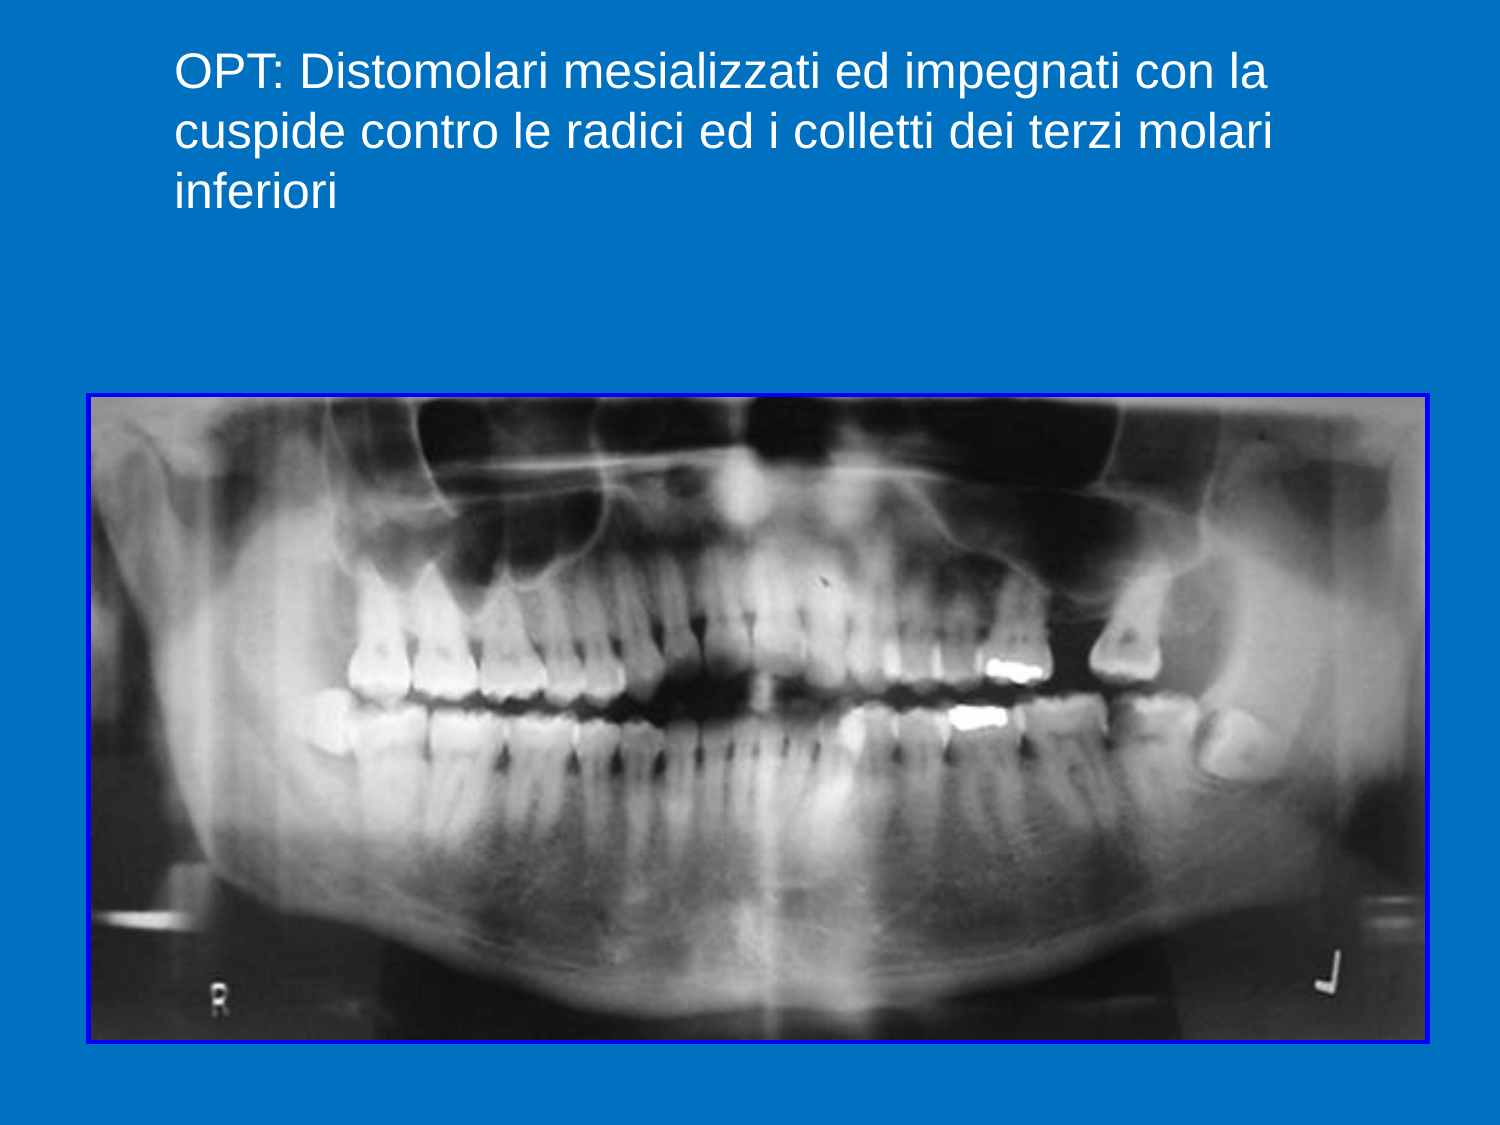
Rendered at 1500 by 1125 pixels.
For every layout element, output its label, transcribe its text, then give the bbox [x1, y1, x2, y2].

picture [90, 397, 1426, 1040]
text_box OPT: Distomolari mesializzati ed impegnati con la cuspide contro le radici ed i colletti dei terzi molari inferiori [159, 30, 1459, 286]
